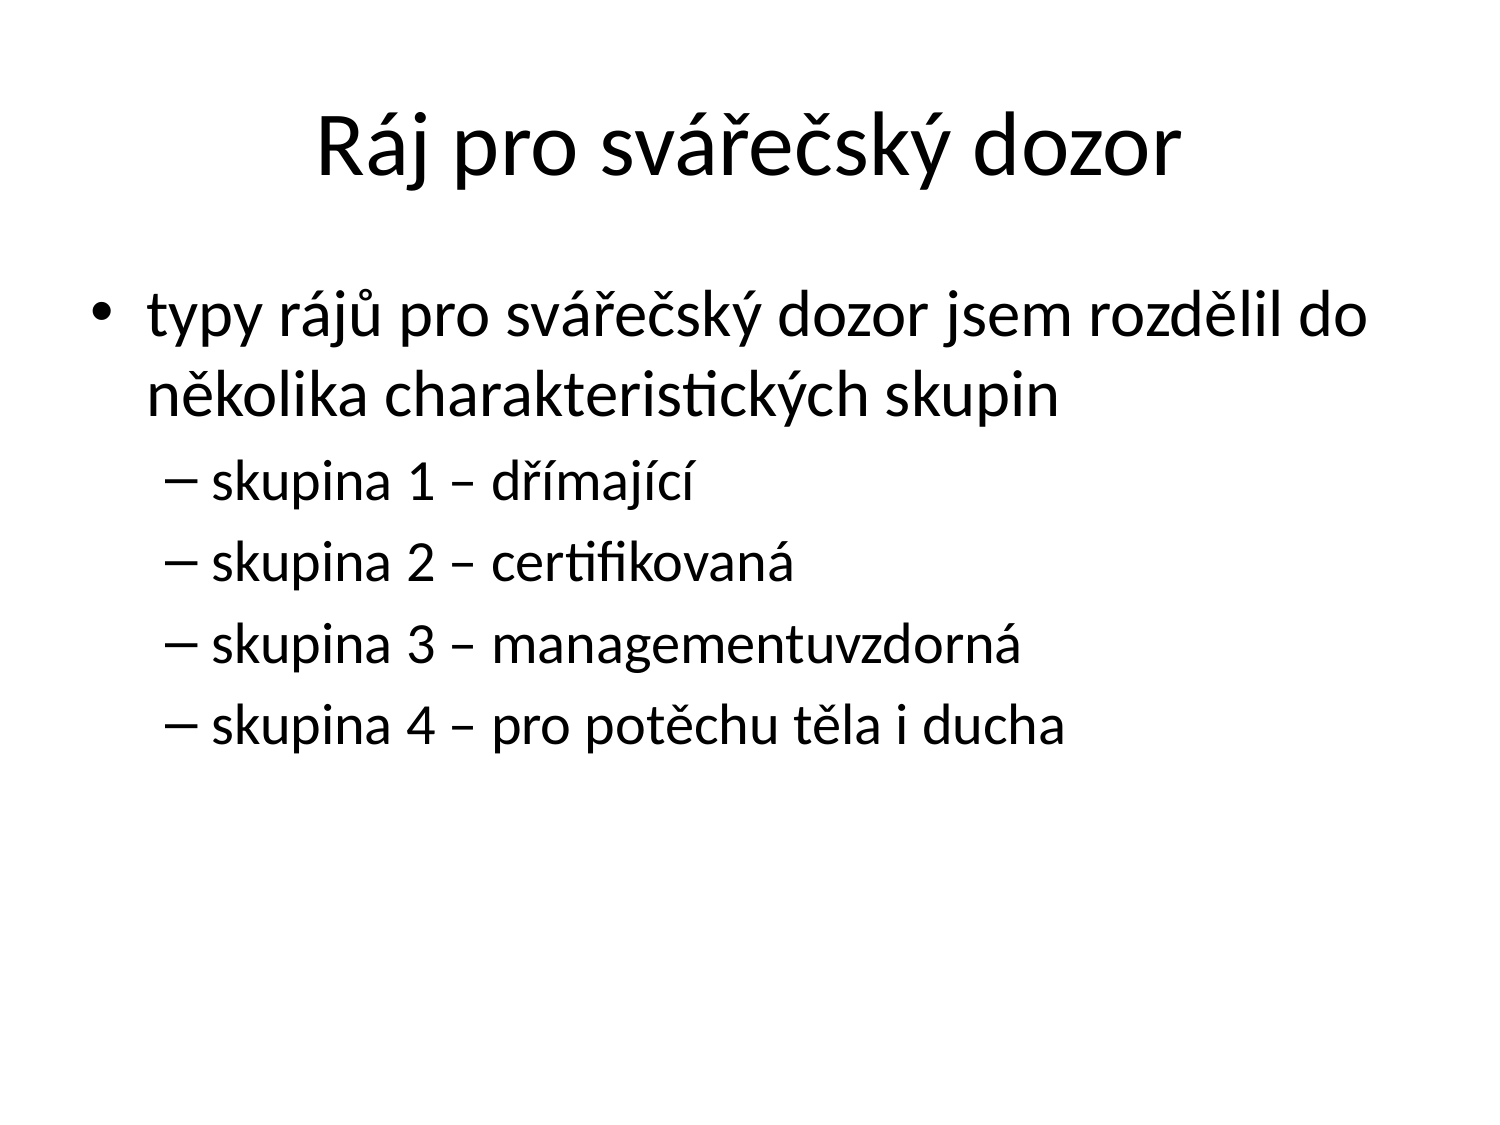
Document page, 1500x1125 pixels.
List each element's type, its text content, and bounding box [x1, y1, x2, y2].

list typy rájů pro svářečský dozor jsem rozdělil do několika charakteristických skupin skupina 1 – dřímající skupina 2 – certifikovaná skupina 3 – managementuvzdorná skupina 4 – pro potěchu těla i ducha [75, 262, 1425, 1005]
title Ráj pro svářečský dozor [75, 45, 1425, 233]
